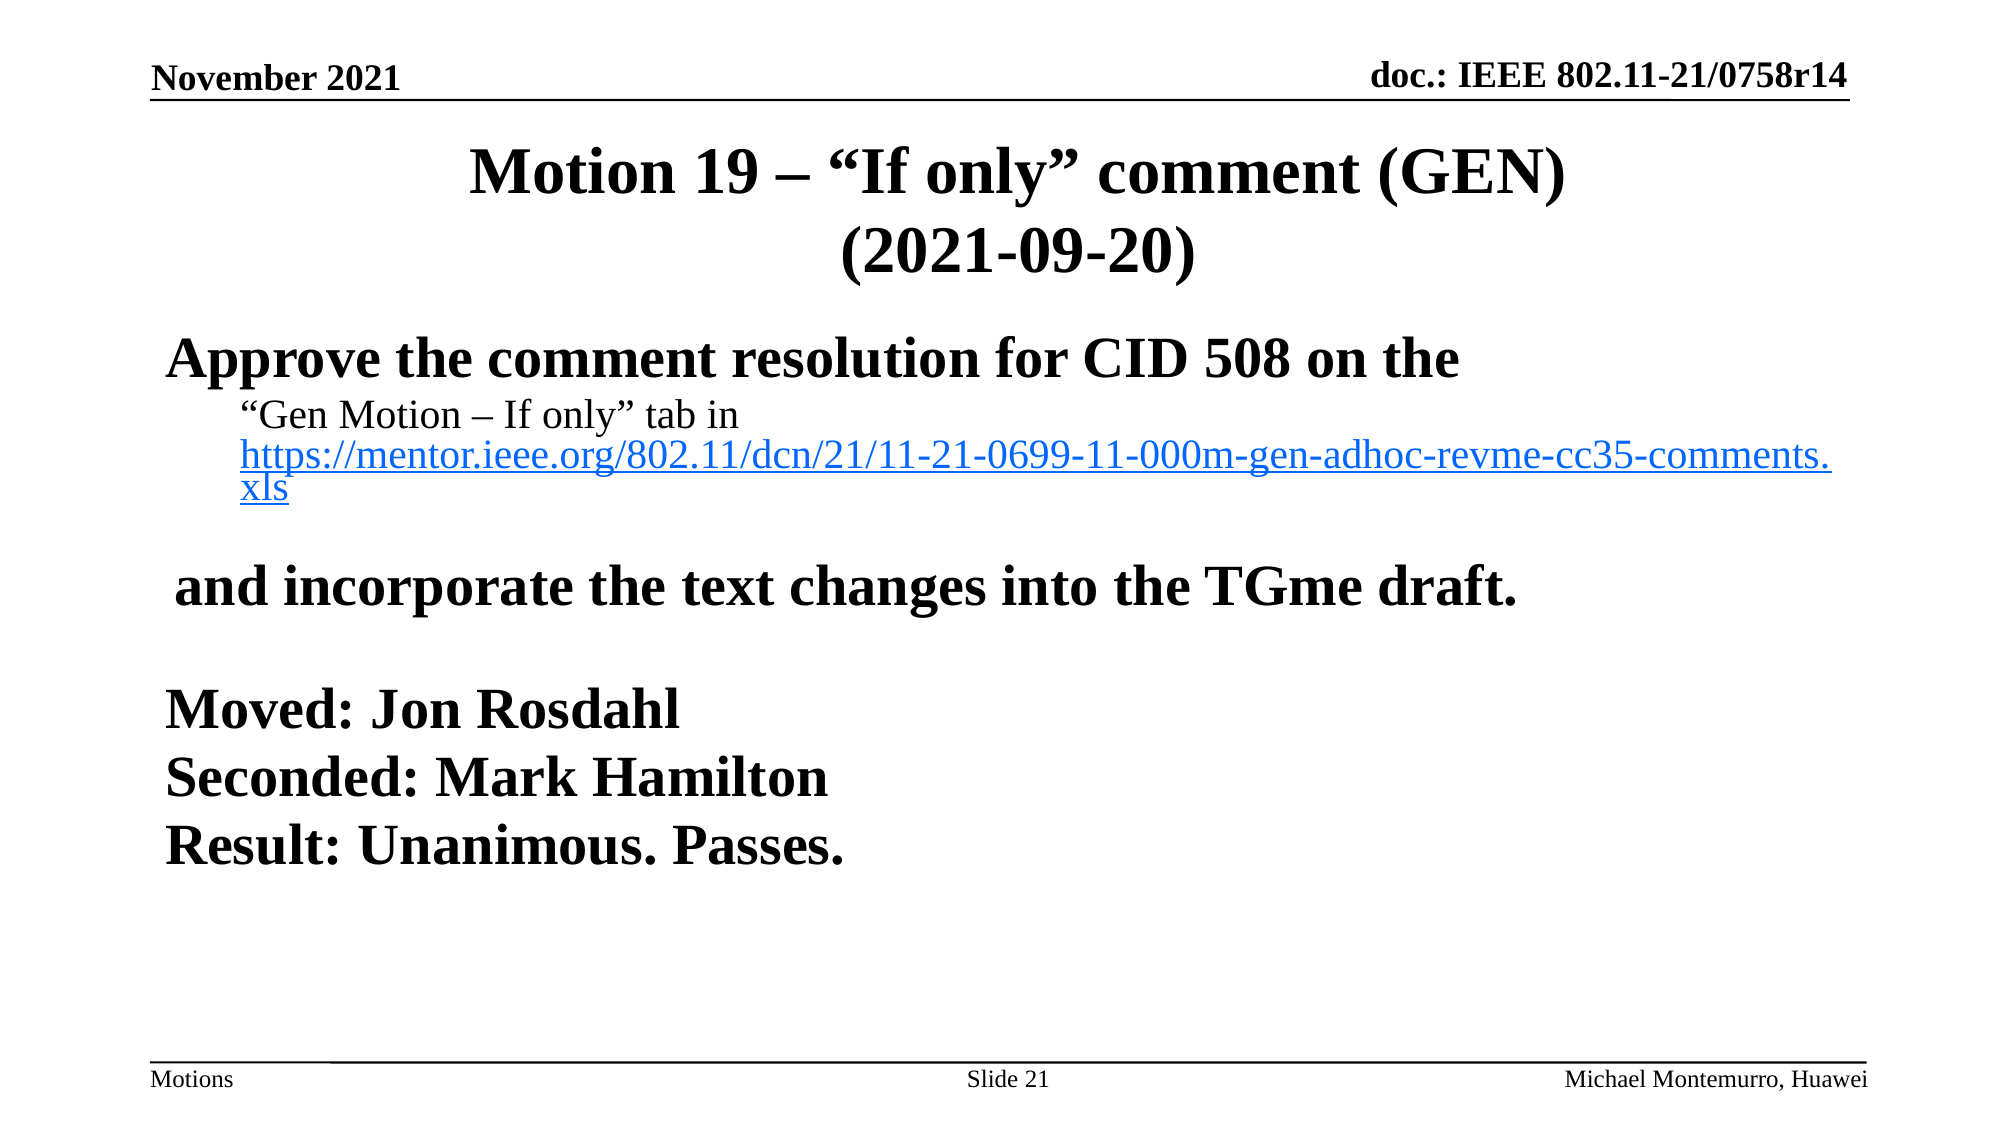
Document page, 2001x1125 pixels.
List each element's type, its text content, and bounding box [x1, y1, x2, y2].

slide_number Slide 21 [964, 1061, 1053, 1125]
footer Michael Montemurro, Huawei [1266, 1061, 1869, 1093]
title Motion 19 – “If only” comment (GEN) (2021-09-20) [168, 118, 1869, 294]
list Approve the comment resolution for CID 508 on the “Gen Motion – If only” tab in https://mentor.ieee.org/802.11/dcn/21/11-21-0699-11-000m-gen-adhoc-revme-cc35-comments.xls and incorporate the text changes into the TGme draft. Moved: Jon Rosdahl Seconded: Mark Hamilton Result: Unanimous. Passes. [150, 324, 1850, 1000]
